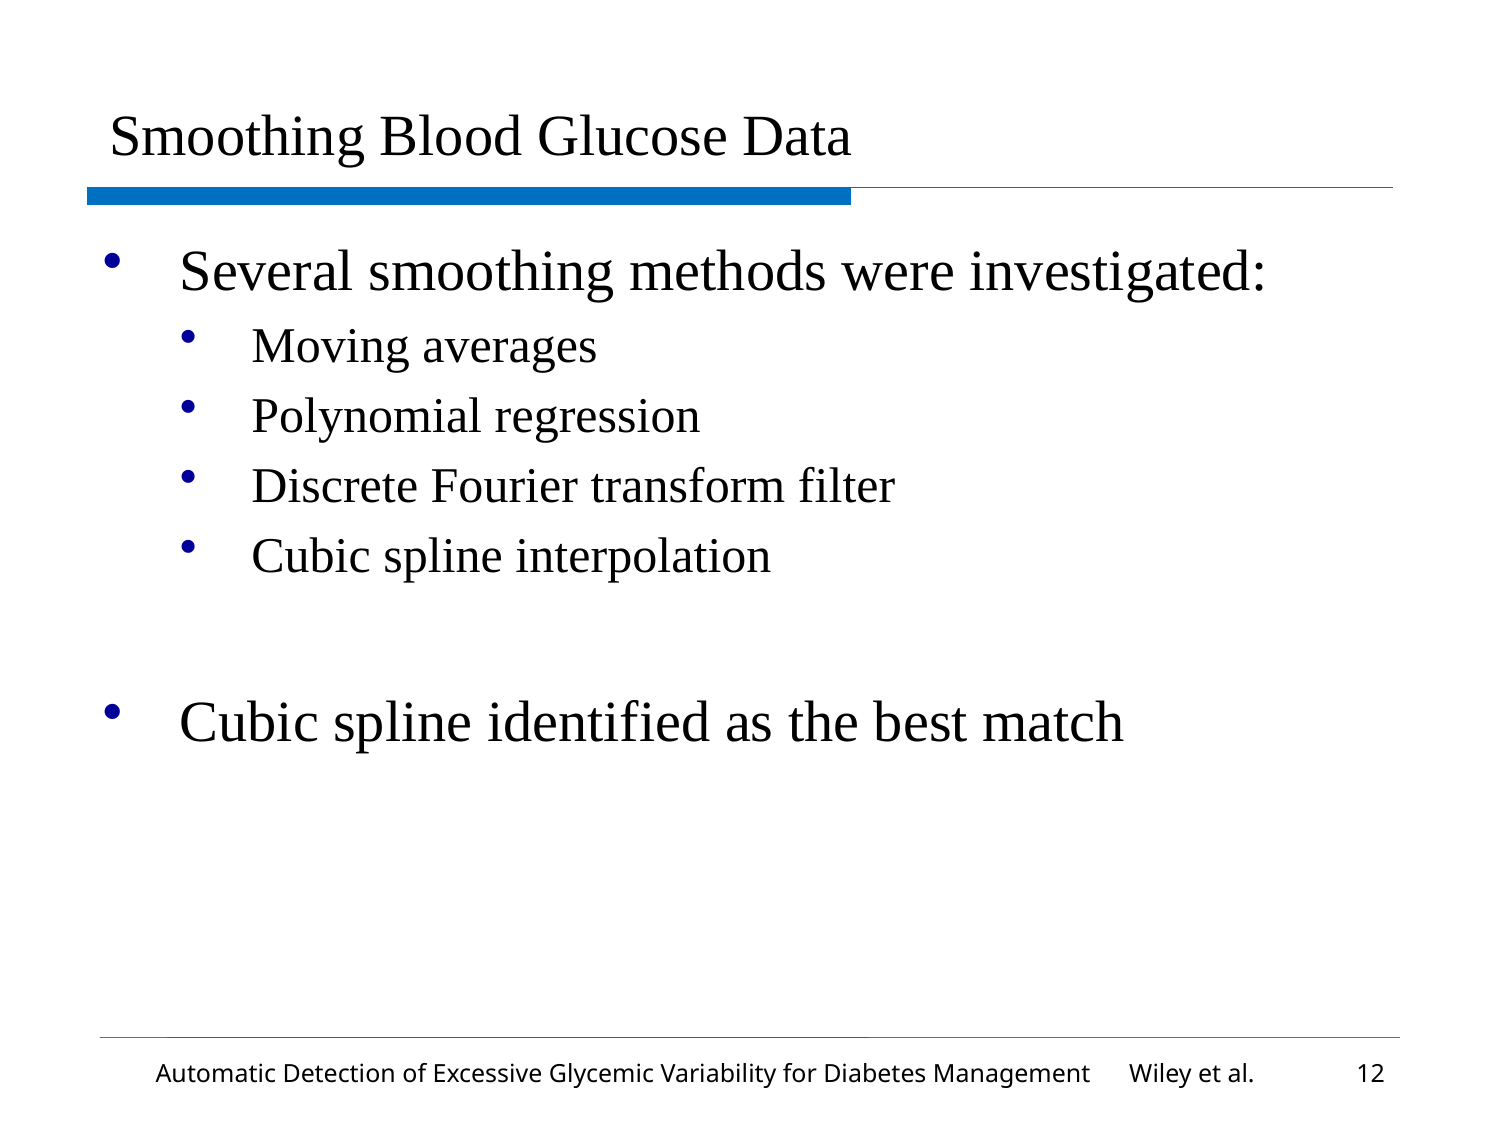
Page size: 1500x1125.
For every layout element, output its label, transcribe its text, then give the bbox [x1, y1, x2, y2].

list Several smoothing methods were investigated: Moving averages Polynomial regression Discrete Fourier transform filter Cubic spline interpolation Cubic spline identified as the best match [87, 224, 1413, 1001]
footer Automatic Detection of Excessive Glycemic Variability for Diabetes Management Wiley et al. [87, 1049, 1324, 1088]
title Smoothing Blood Glucose Data [93, 49, 1413, 176]
slide_number 12 [1324, 1049, 1401, 1088]
